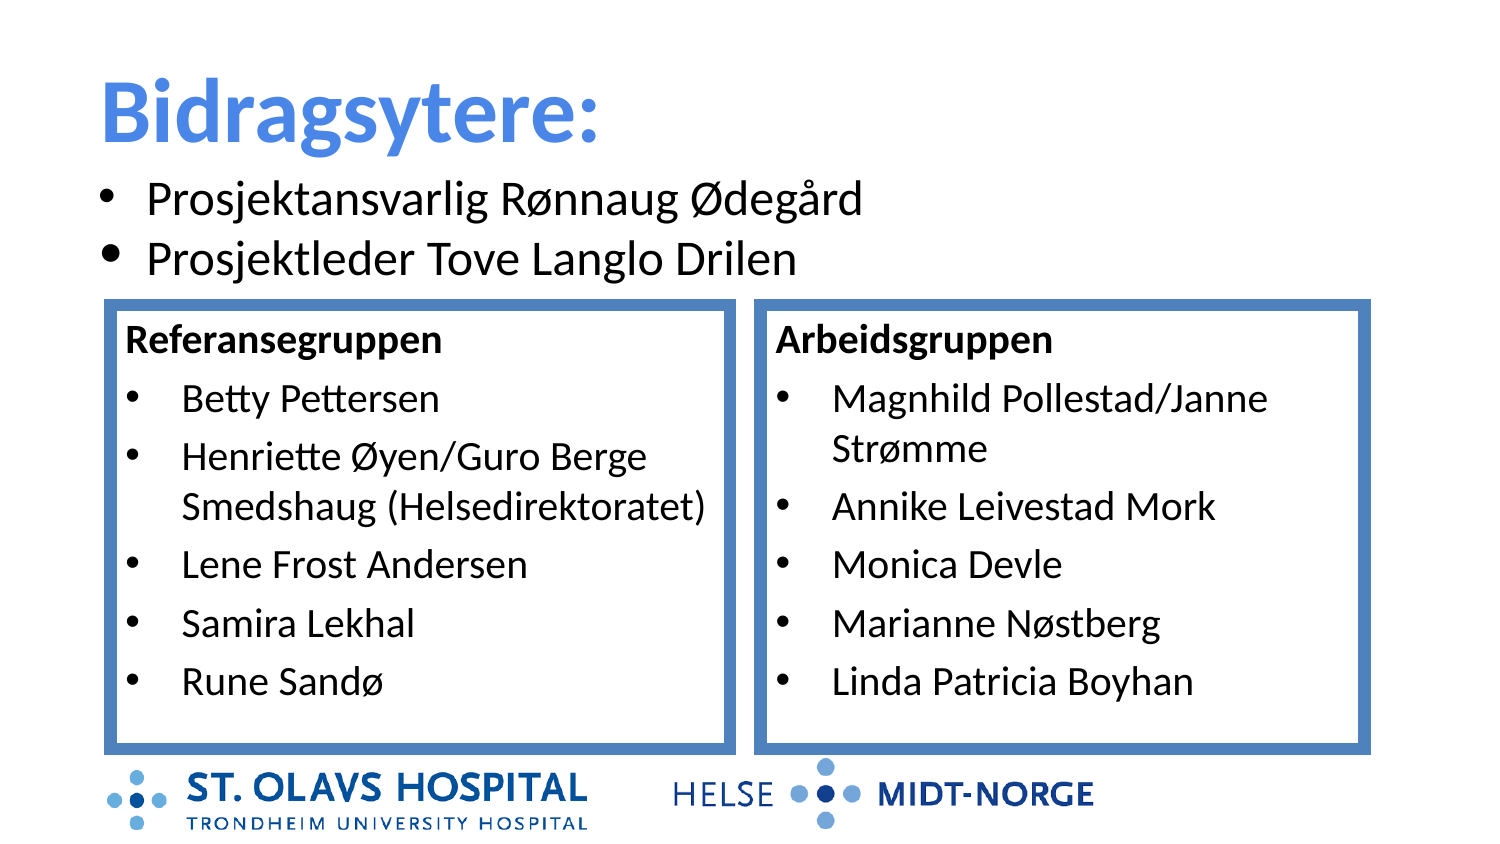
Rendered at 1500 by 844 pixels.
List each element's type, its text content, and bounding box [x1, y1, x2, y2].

picture [670, 757, 1097, 829]
text_box Prosjektansvarlig Rønnaug Ødegård Prosjektleder Tove Langlo Drilen [74, 157, 1425, 844]
picture [107, 770, 588, 830]
text_box Referansegruppen Betty Pettersen Henriette Øyen/Guro Berge Smedshaug (Helsedirektoratet) Lene Frost Andersen Samira Lekhal Rune Sandø [110, 304, 731, 749]
title Bidragsytere: [85, 35, 1484, 130]
text_box Arbeidsgruppen Magnhild Pollestad/Janne Strømme Annike Leivestad Mork Monica Devle Marianne Nøstberg Linda Patricia Boyhan [760, 304, 1365, 749]
